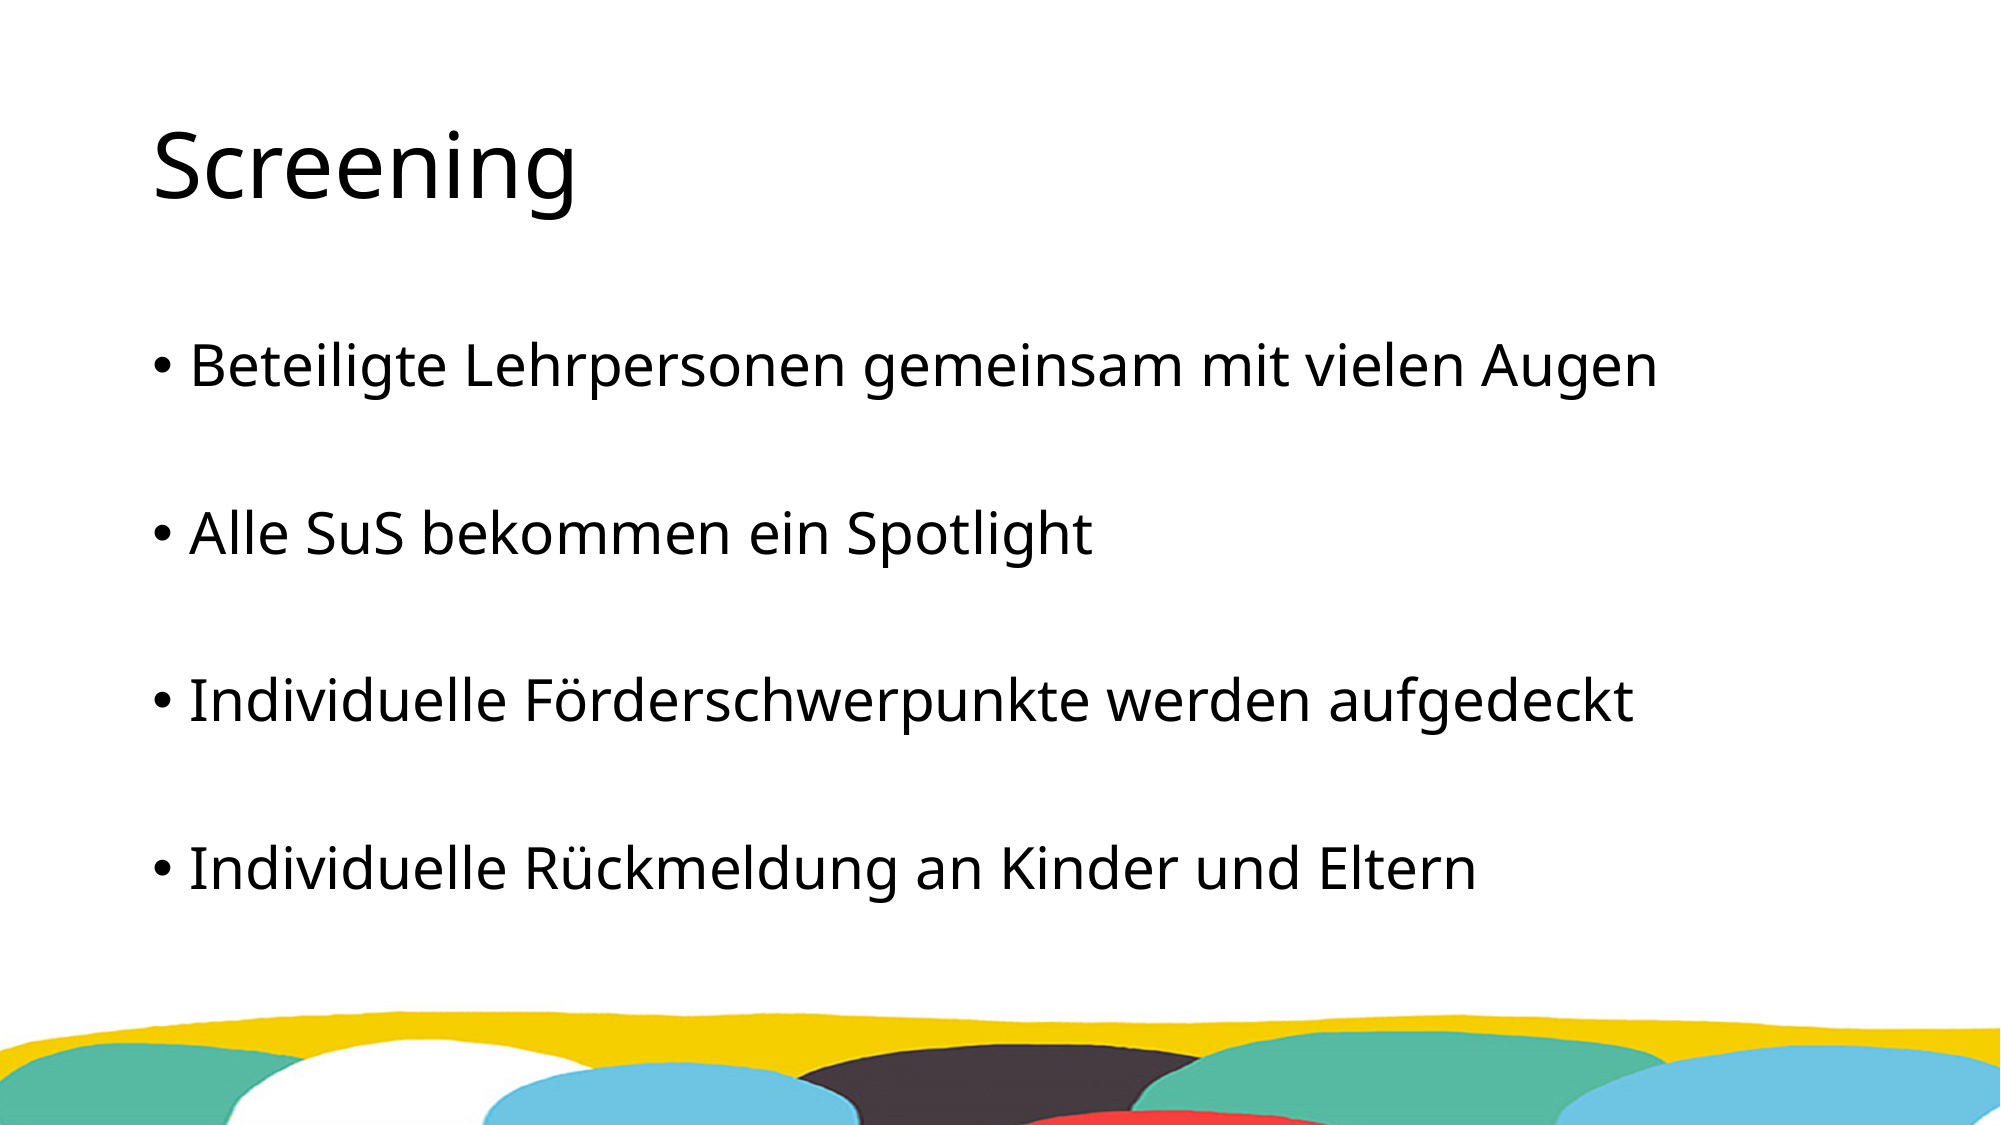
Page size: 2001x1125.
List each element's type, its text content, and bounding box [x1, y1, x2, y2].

list Beteiligte Lehrpersonen gemeinsam mit vielen Augen Alle SuS bekommen ein Spotlight Individuelle Förderschwerpunkte werden aufgedeckt Individuelle Rückmeldung an Kinder und Eltern [137, 328, 1863, 1043]
picture [0, 0, 2001, 1125]
title Screening [137, 59, 1863, 278]
